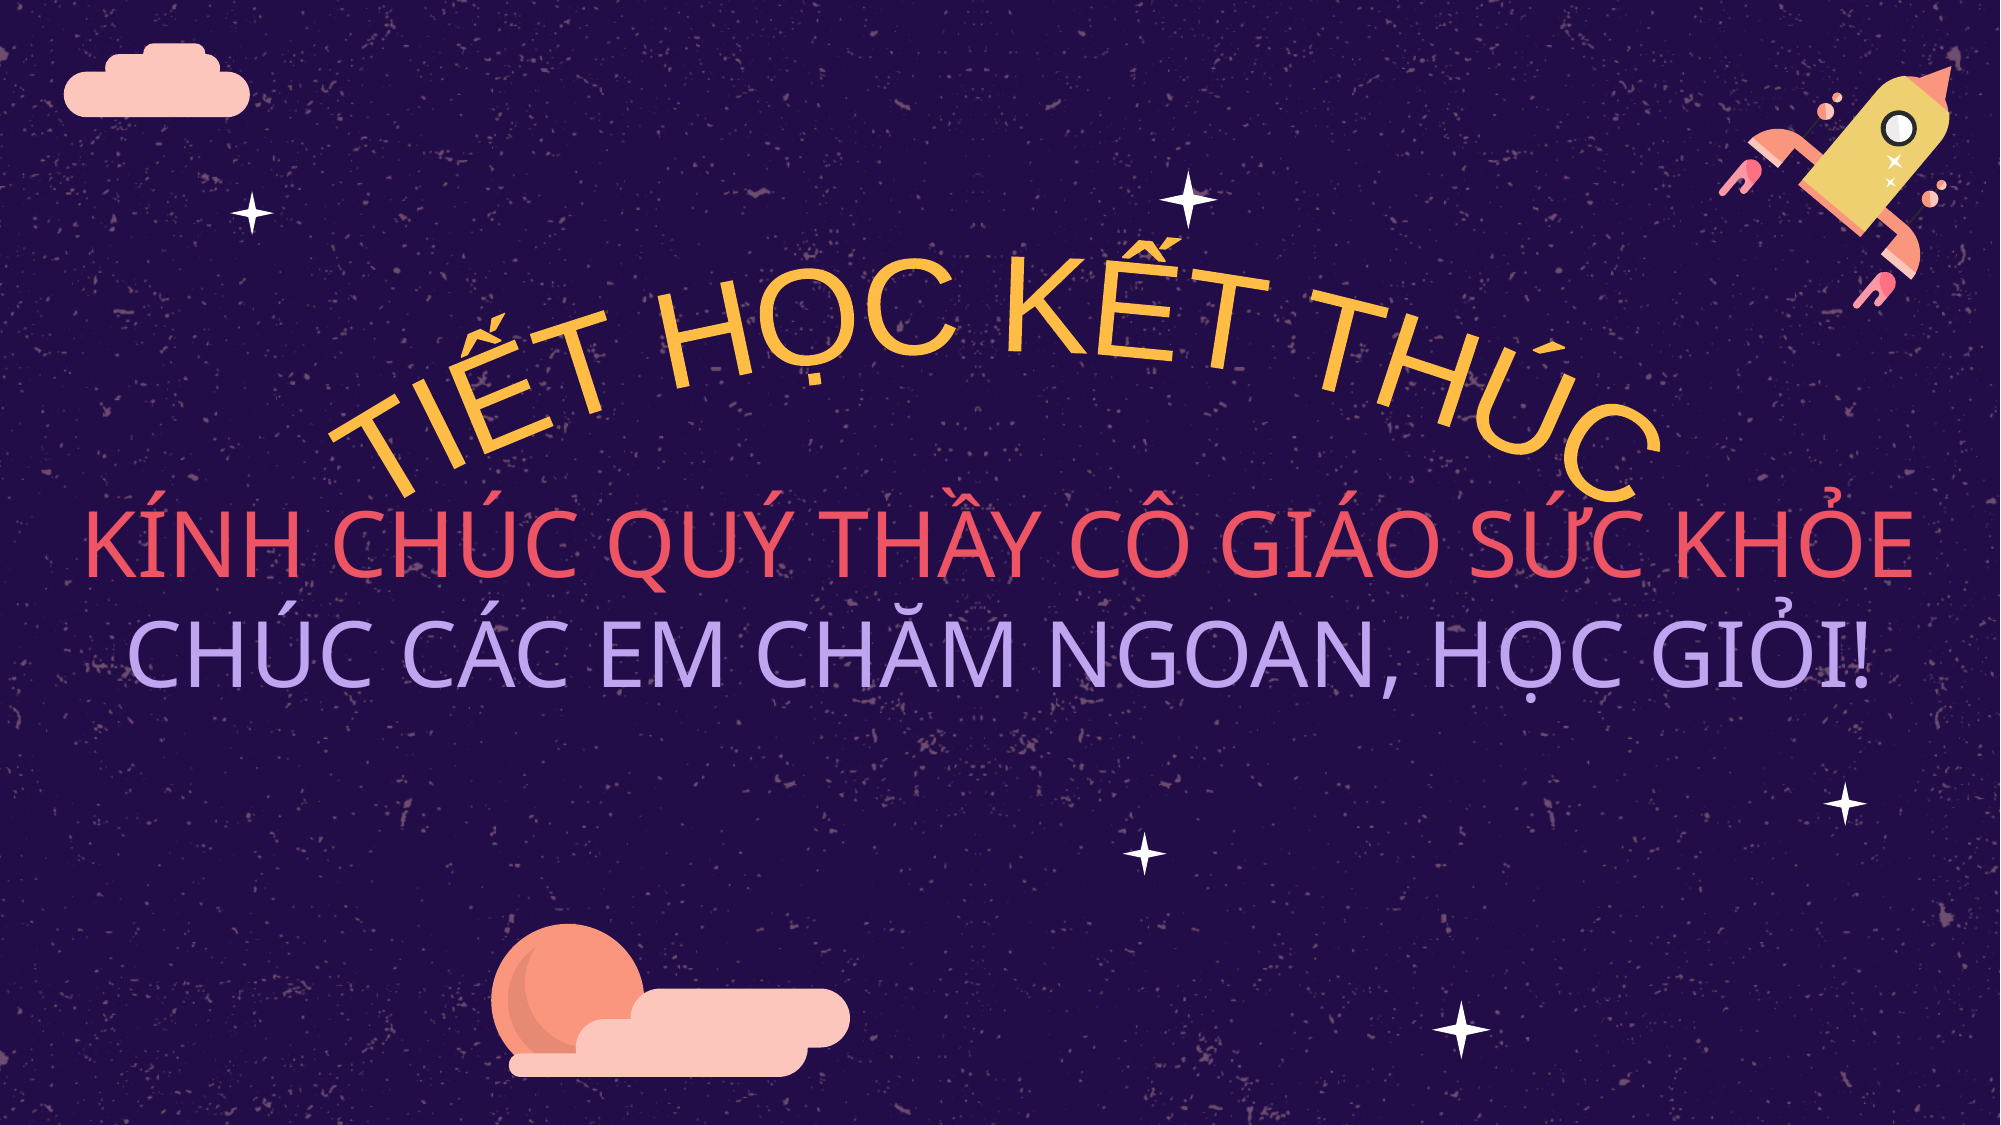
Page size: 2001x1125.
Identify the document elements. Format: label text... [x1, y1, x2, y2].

text_box KÍNH CHÚC QUÝ THẦY CÔ GIÁO SỨC KHỎE CHÚC CÁC EM CHĂM NGOAN, HỌC GIỎI! [0, 478, 2000, 714]
